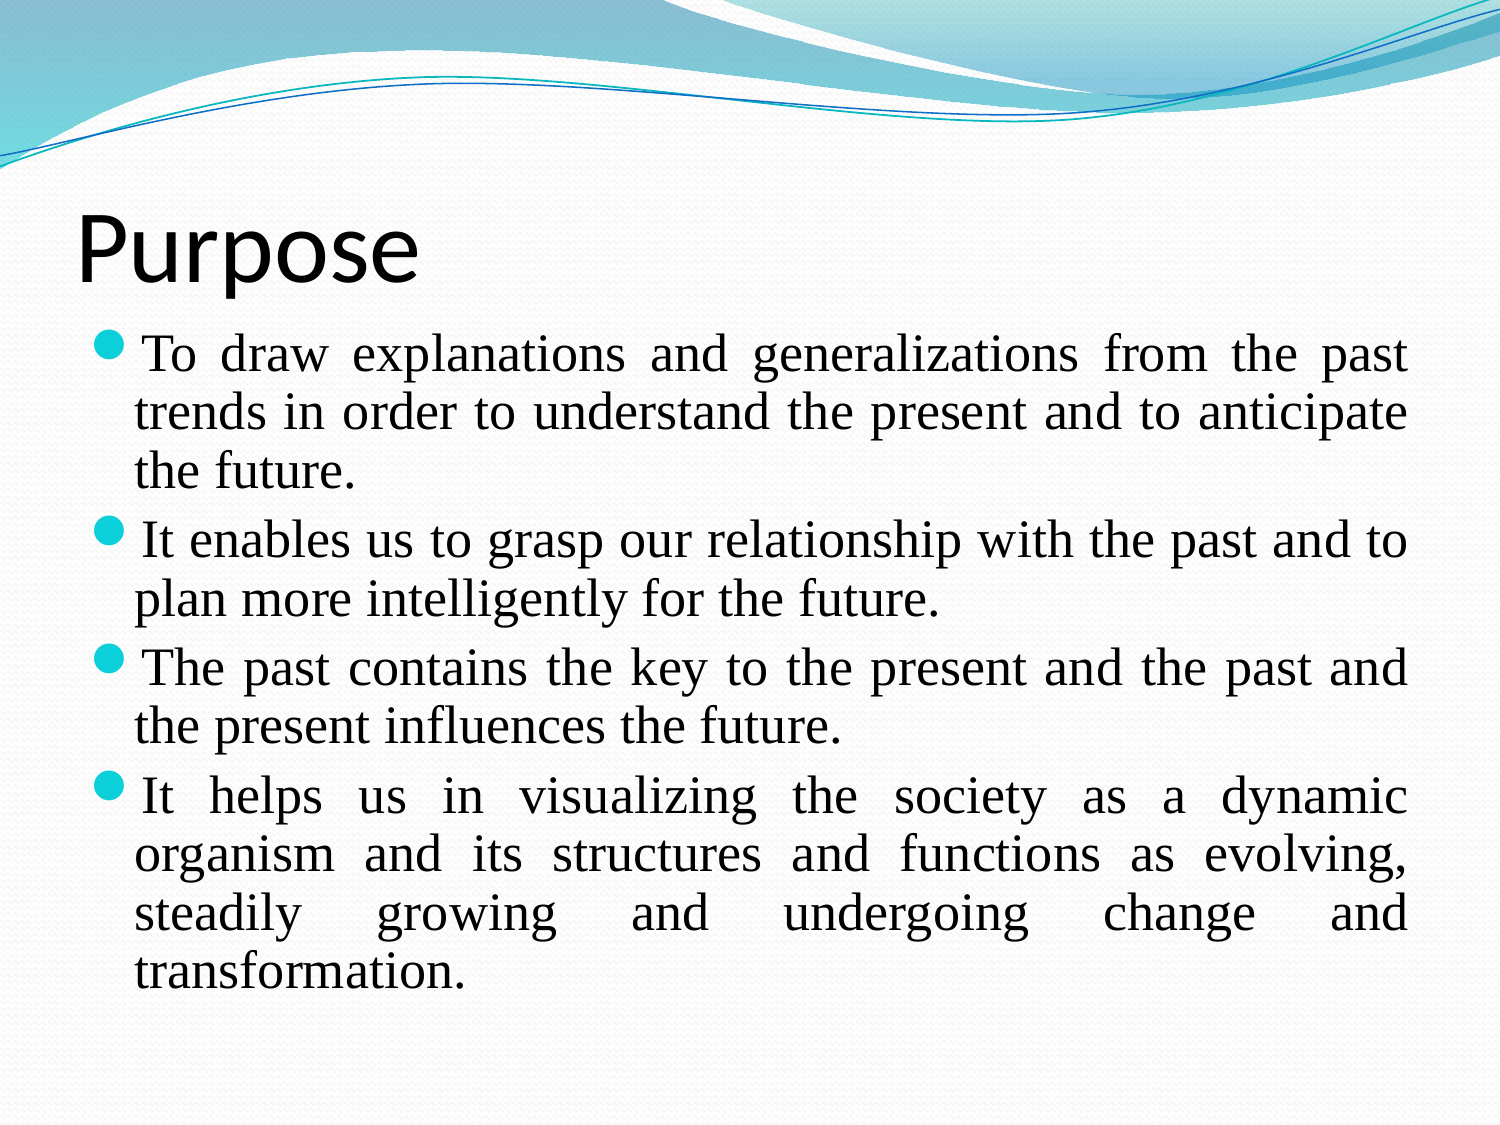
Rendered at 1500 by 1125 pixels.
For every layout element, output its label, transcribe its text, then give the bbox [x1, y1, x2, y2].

title Purpose [75, 115, 1425, 303]
list To draw explanations and generalizations from the past trends in order to understand the present and to anticipate the future. It enables us to grasp our relationship with the past and to plan more intelligently for the future. The past contains the key to the present and the past and the present influences the future. It helps us in visualizing the society as a dynamic organism and its structures and functions as evolving, steadily growing and undergoing change and transformation. [75, 317, 1425, 1038]
